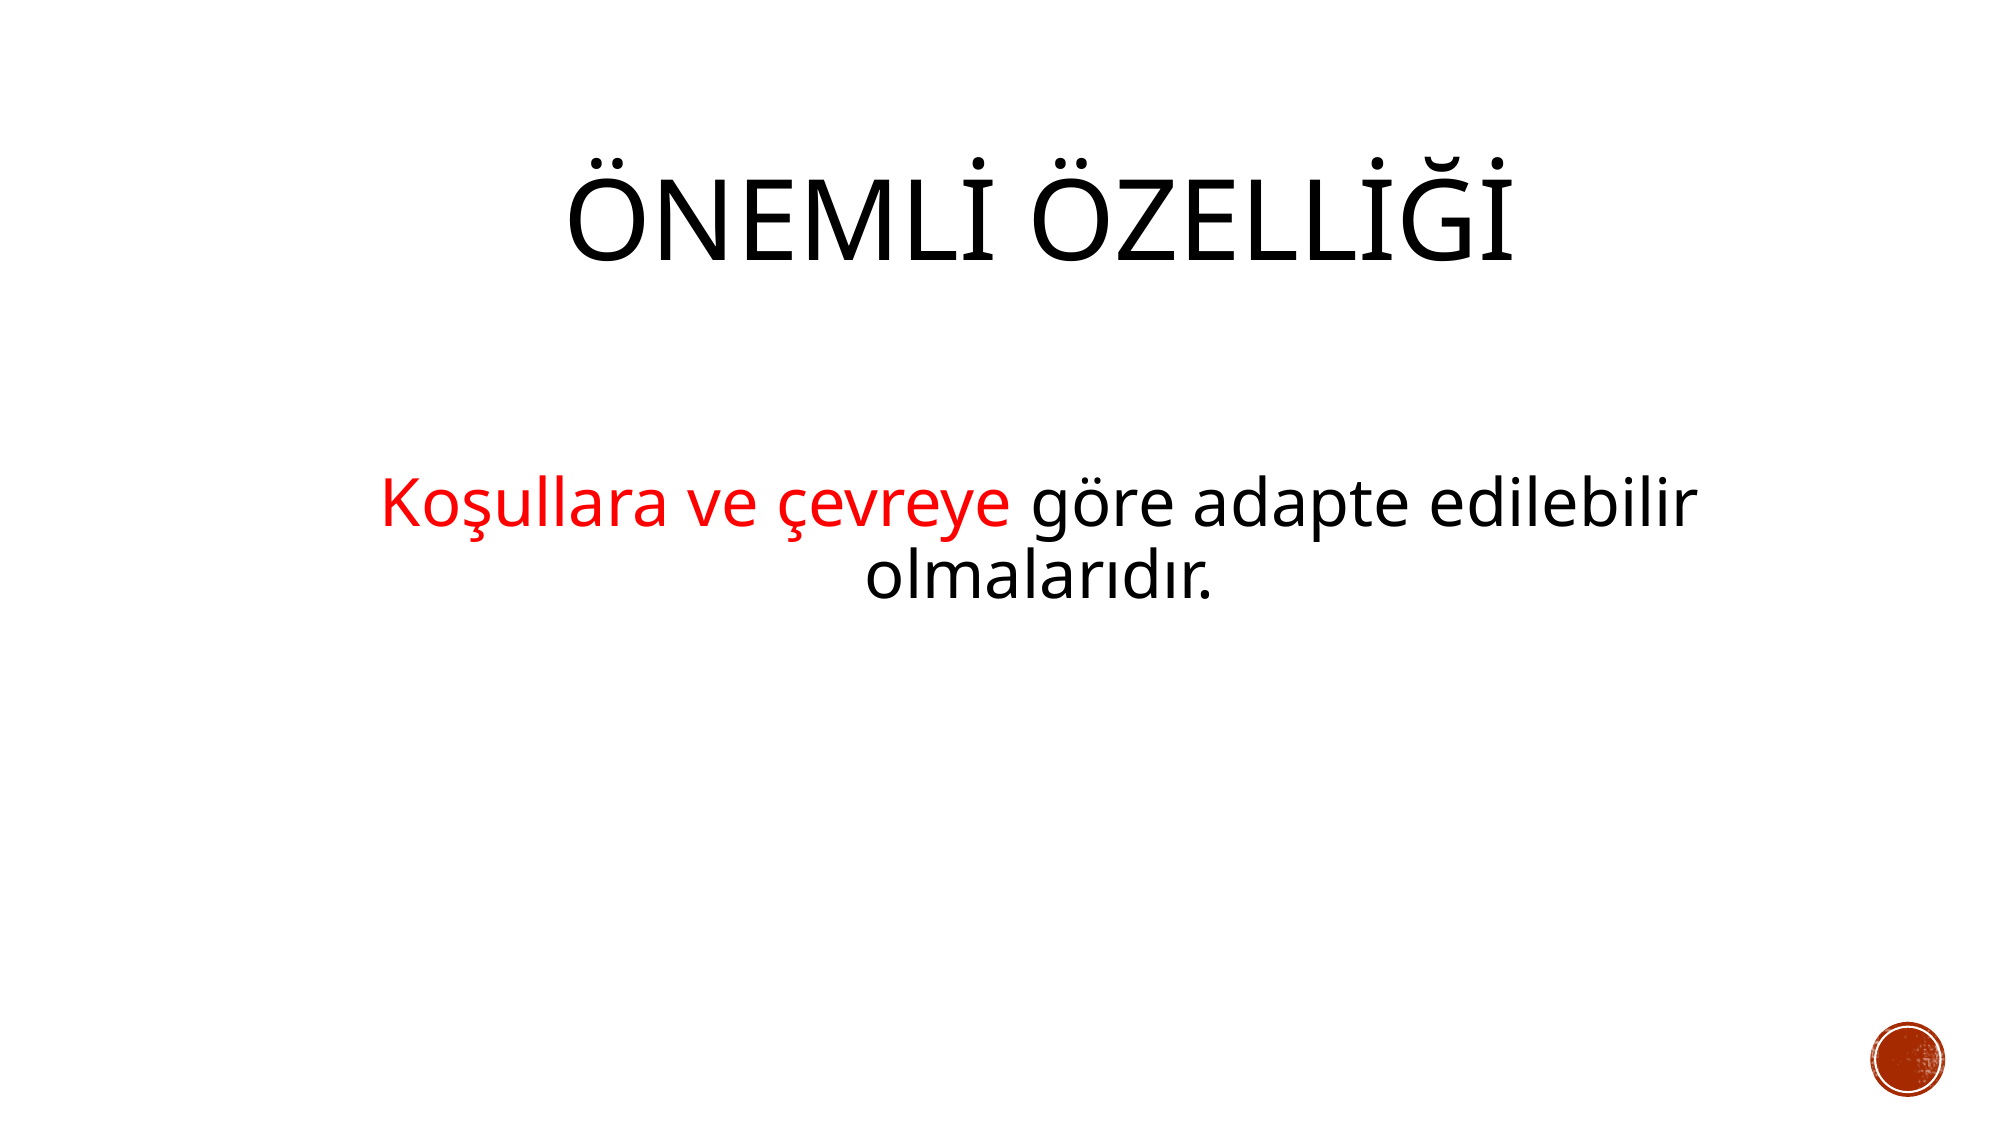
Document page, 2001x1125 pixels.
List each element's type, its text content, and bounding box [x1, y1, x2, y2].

list Koşullara ve çevreye göre adapte edilebilir olmalarıdır. [205, 461, 1875, 965]
title ÖNEMLİ ÖZELLİĞİ [205, 140, 1875, 308]
